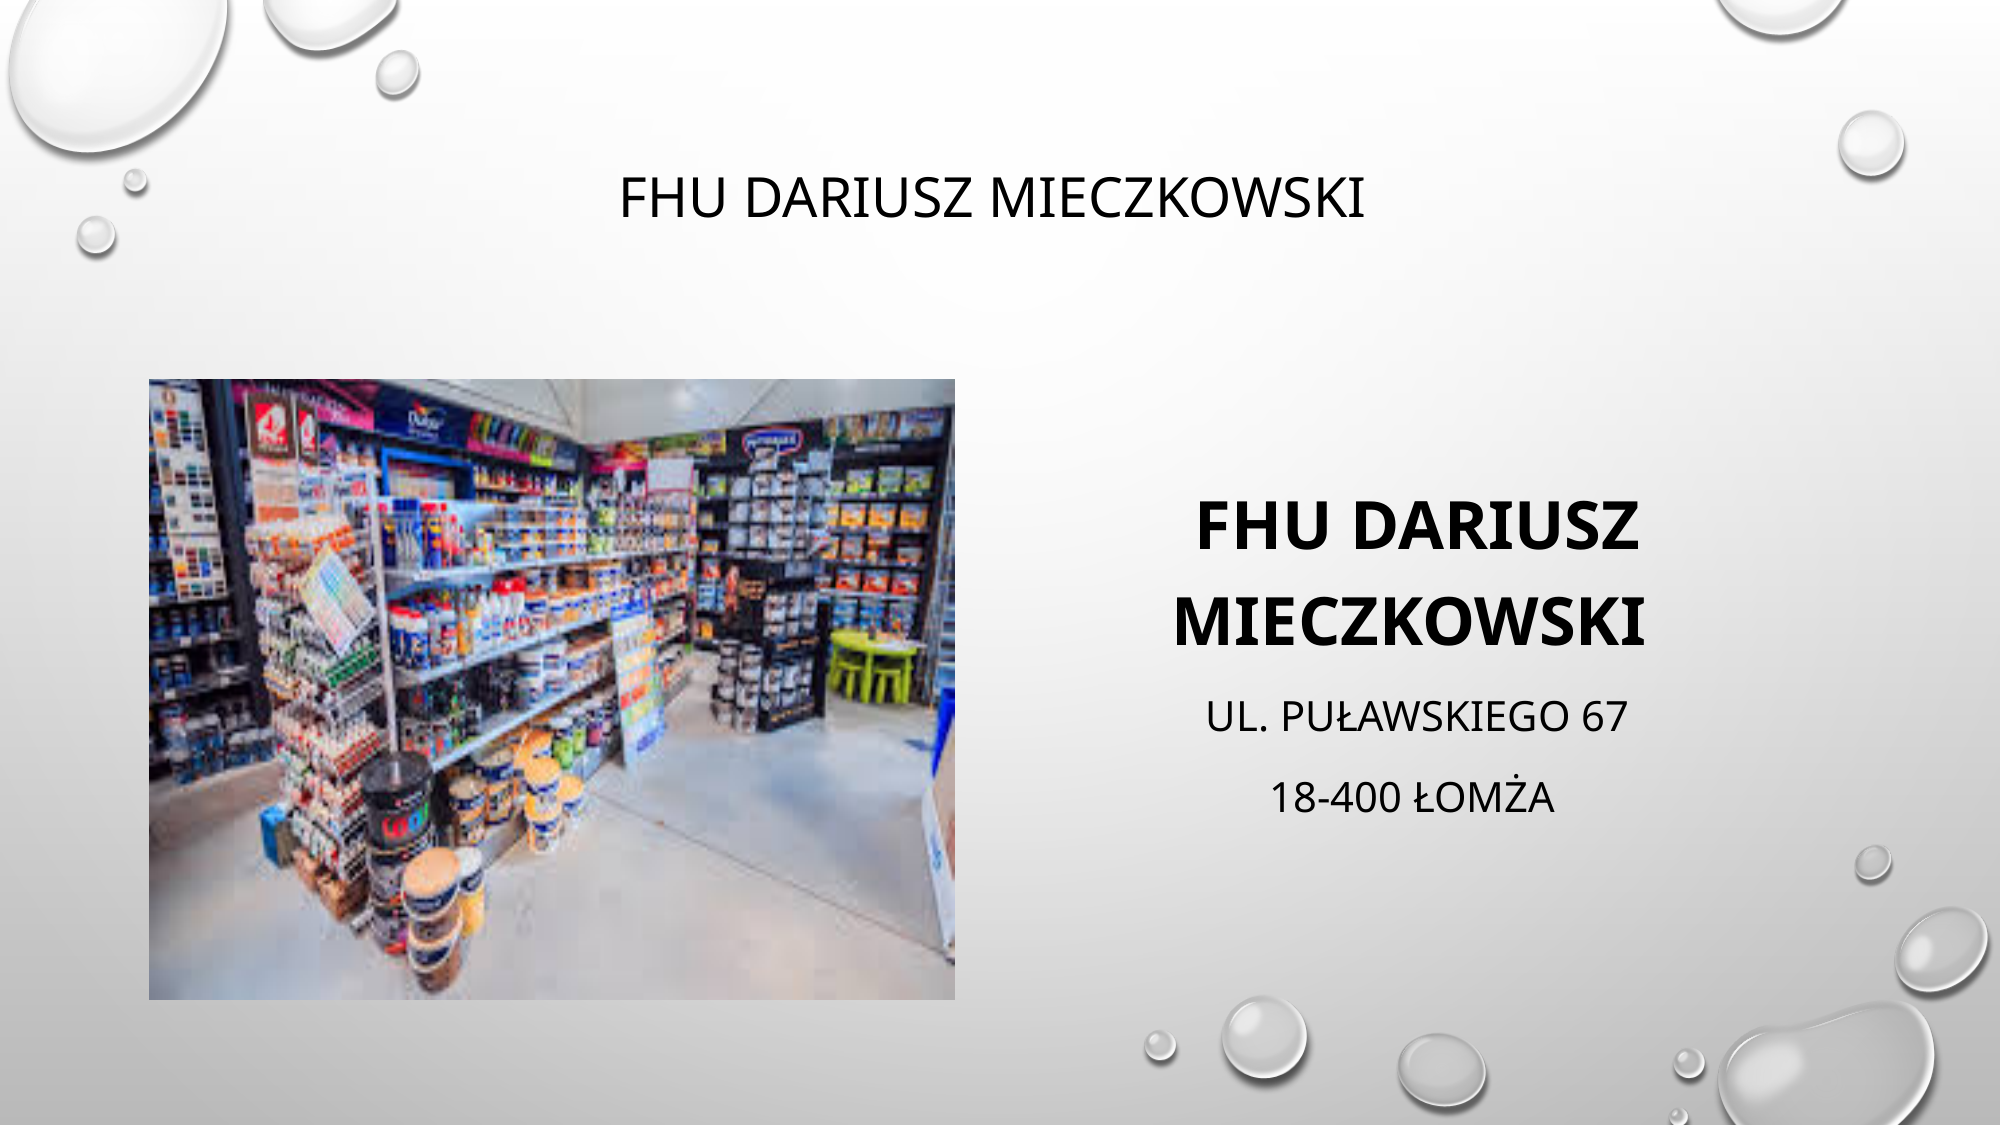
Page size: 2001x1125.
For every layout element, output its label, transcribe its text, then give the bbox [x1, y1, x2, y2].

picture [0, 0, 2000, 1125]
list FHU Dariusz Mieczkowski Ul. Puławskiego 67 18-400 Łomża [985, 388, 1850, 950]
title FHU Dariusz Mieczkowski [149, 101, 1851, 364]
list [149, 378, 955, 1000]
